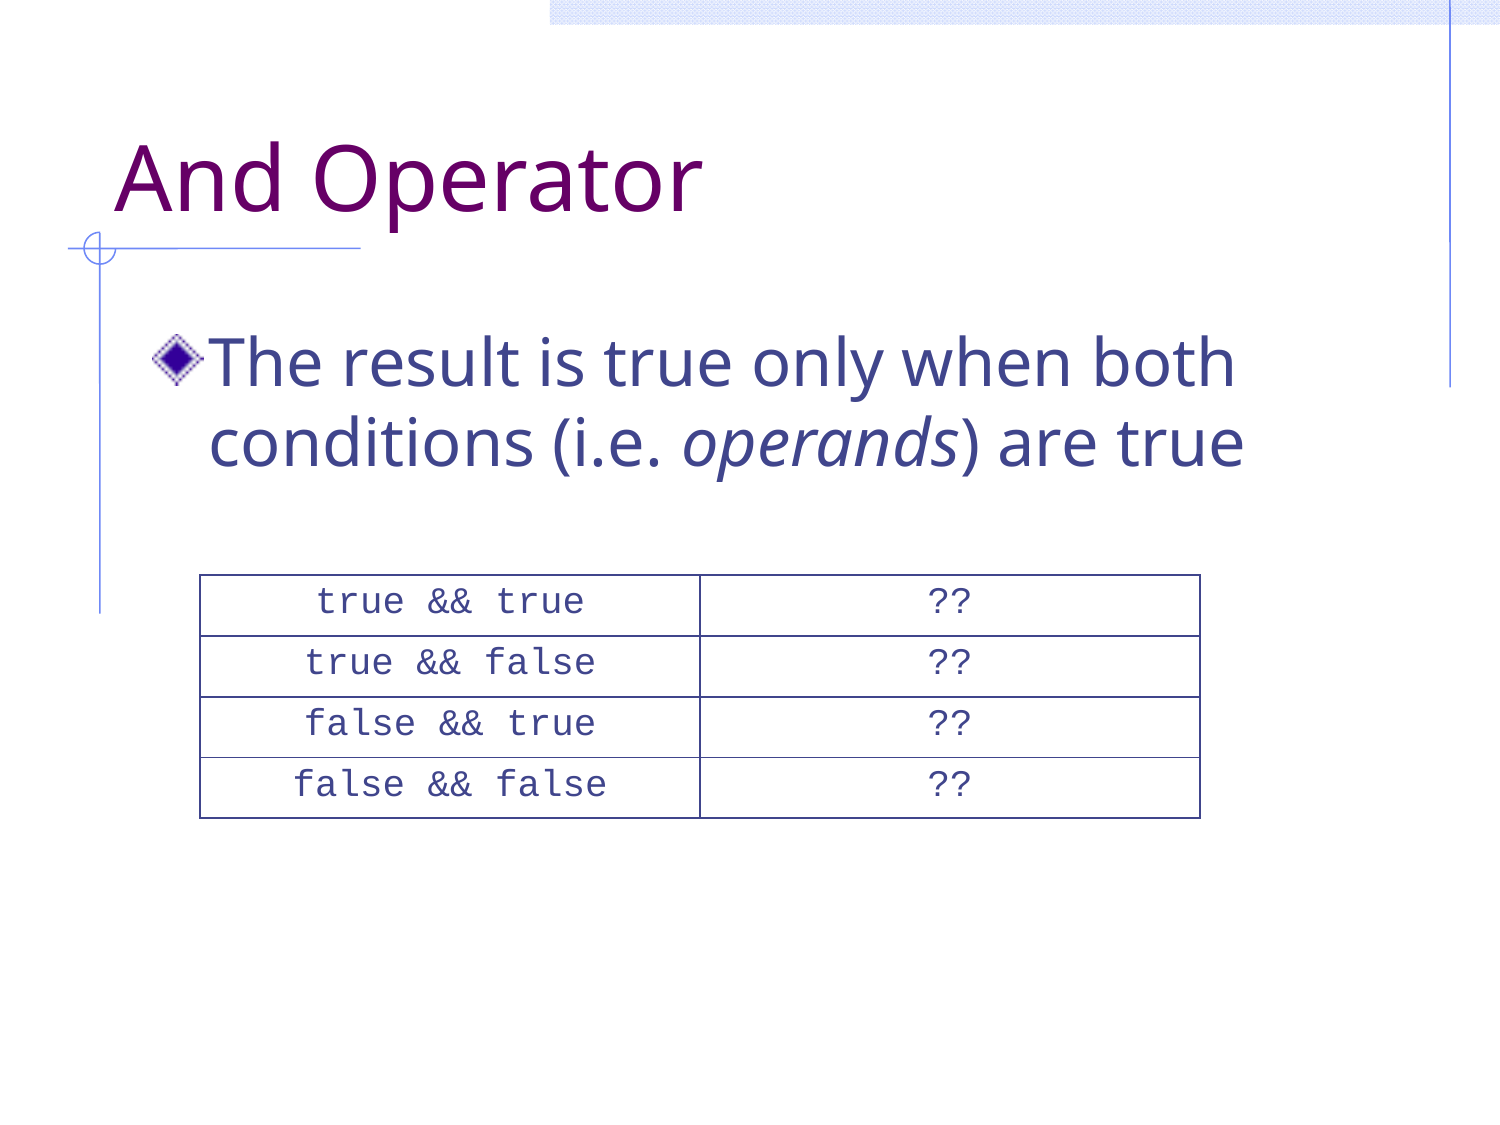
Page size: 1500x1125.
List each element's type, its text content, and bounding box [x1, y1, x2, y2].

list The result is true only when both conditions (i.e. operands) are true [137, 312, 1413, 500]
table_cell true && false [201, 637, 699, 696]
table_cell false && true [201, 698, 699, 757]
table_cell ?? [701, 698, 1199, 757]
title And Operator [99, 50, 1375, 238]
picture [549, 0, 1449, 25]
picture [1451, 0, 1500, 25]
table_cell false && false [201, 758, 699, 817]
table_cell ?? [701, 758, 1199, 817]
table_header ?? [701, 576, 1199, 635]
picture [152, 334, 204, 386]
table_header true && true [201, 576, 699, 635]
table_cell ?? [701, 637, 1199, 696]
